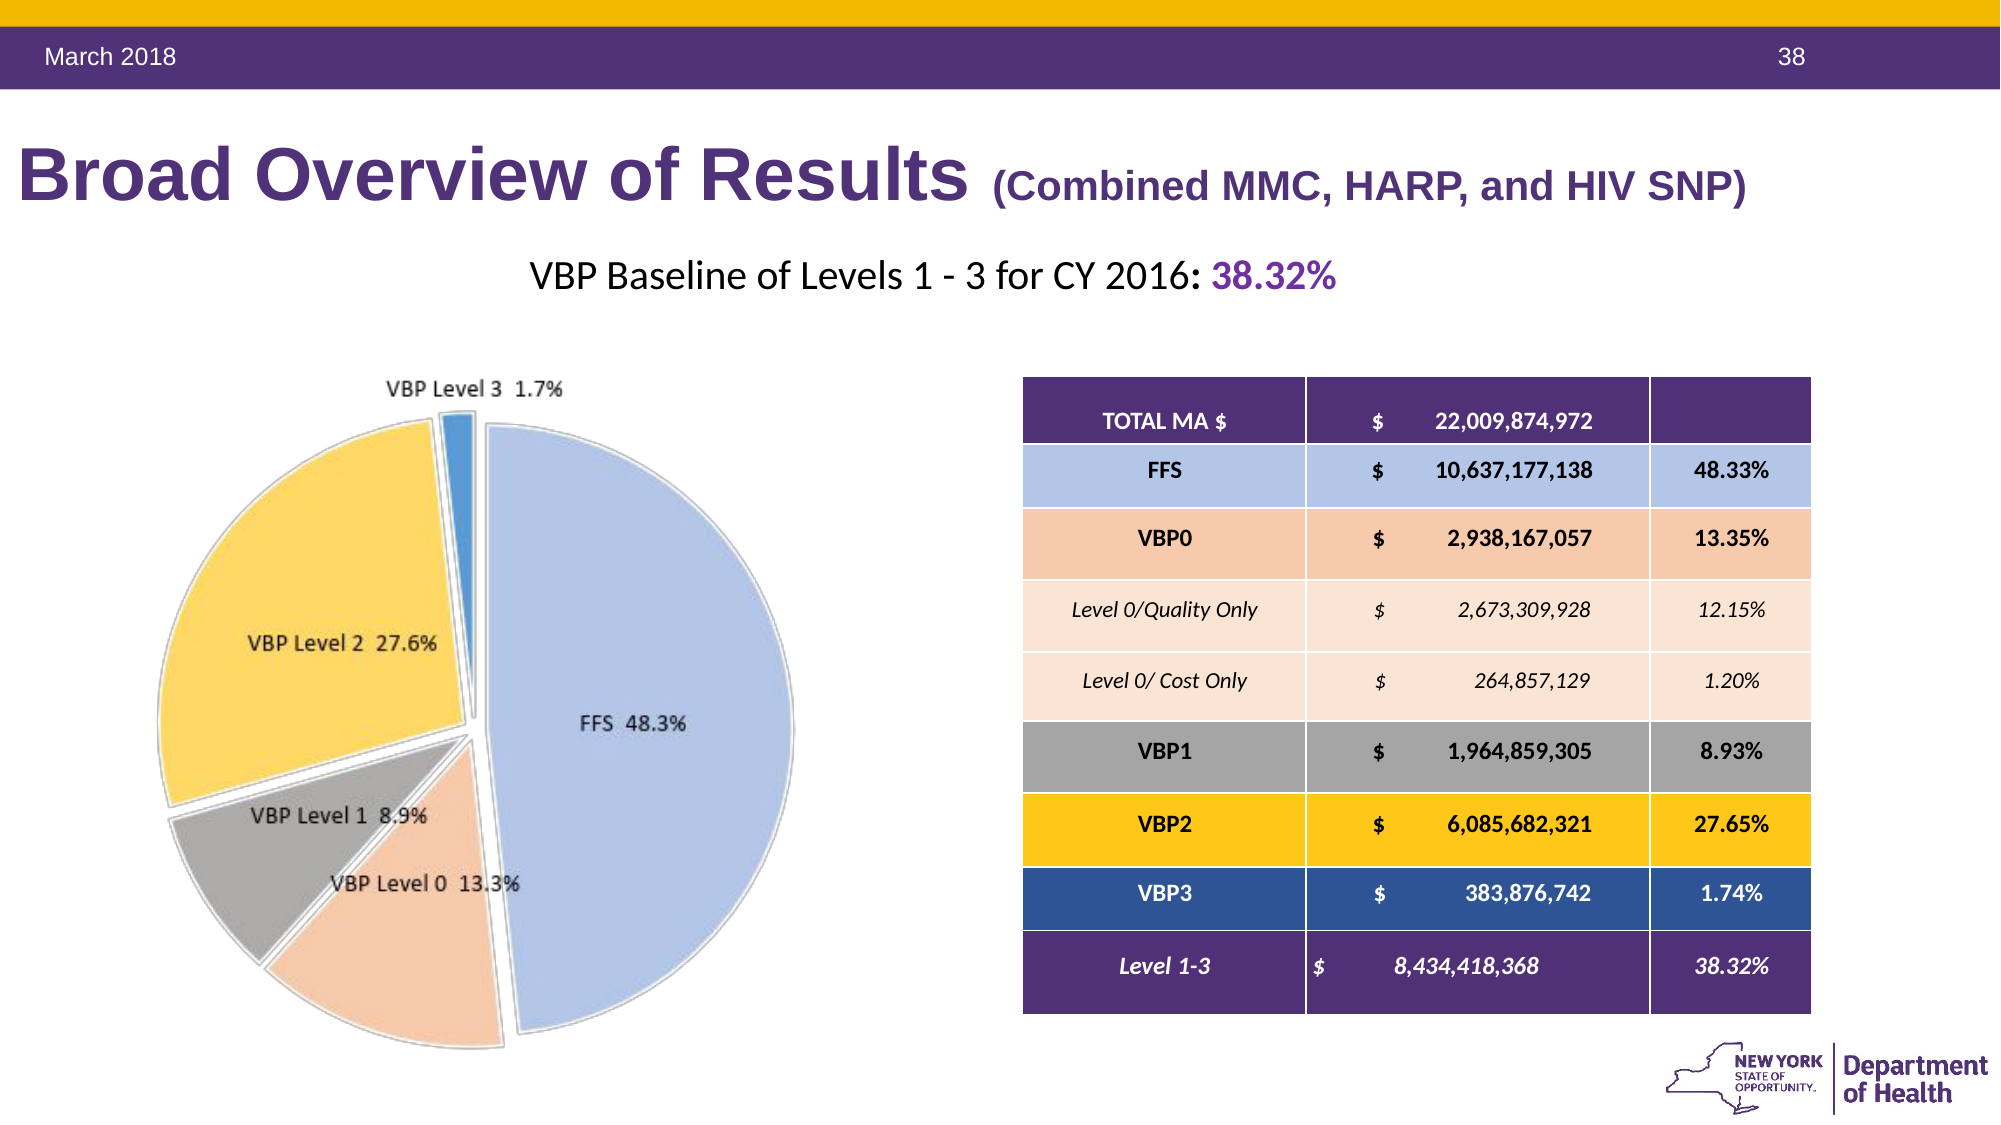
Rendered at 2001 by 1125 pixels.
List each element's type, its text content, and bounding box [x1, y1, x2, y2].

table_cell 12.15% [1651, 581, 1811, 651]
table_cell $ 264,857,129 [1307, 653, 1649, 720]
picture [1666, 1042, 1988, 1115]
text_box [0, 0, 2000, 28]
table_cell VBP1 [1023, 722, 1305, 792]
table_cell 13.35% [1651, 509, 1811, 579]
table_cell $ 10,637,177,138 [1307, 445, 1649, 507]
list VBP Baseline of Levels 1 - 3 for CY 2016: 38.32% [529, 245, 2000, 886]
table_cell VBP2 [1023, 794, 1305, 866]
table_header TOTAL MA $ [1023, 377, 1305, 443]
table_cell $ 2,673,309,928 [1307, 581, 1649, 651]
table_header $ 22,009,874,972 [1307, 377, 1649, 443]
table_cell 38.32% [1651, 931, 1811, 1014]
table_cell $ 383,876,742 [1307, 868, 1649, 930]
table_cell VBP3 [1023, 868, 1305, 930]
table_cell $ 2,938,167,057 [1307, 509, 1649, 579]
table_cell $ 8,434,418,368 [1307, 931, 1649, 1014]
table_cell Level 0/Quality Only [1023, 581, 1305, 651]
table_cell 8.93% [1651, 722, 1811, 792]
text_box [0, 336, 998, 1125]
table_cell FFS [1023, 445, 1305, 507]
text_box [0, 28, 2000, 90]
table_cell 27.65% [1651, 794, 1811, 866]
table_cell $ 1,964,859,305 [1307, 722, 1649, 792]
text_box March 2018 38 [29, 33, 1965, 79]
title Broad Overview of Results (Combined MMC, HARP, and HIV SNP) [2, 131, 1894, 221]
table_cell Level 0/ Cost Only [1023, 653, 1305, 720]
table_cell 1.74% [1651, 868, 1811, 930]
table_header [1651, 377, 1811, 443]
table_cell VBP0 [1023, 509, 1305, 579]
table_cell Level 1-3 [1023, 931, 1305, 1014]
table_cell $ 6,085,682,321 [1307, 794, 1649, 866]
table_cell 1.20% [1651, 653, 1811, 720]
table_cell 48.33% [1651, 445, 1811, 507]
